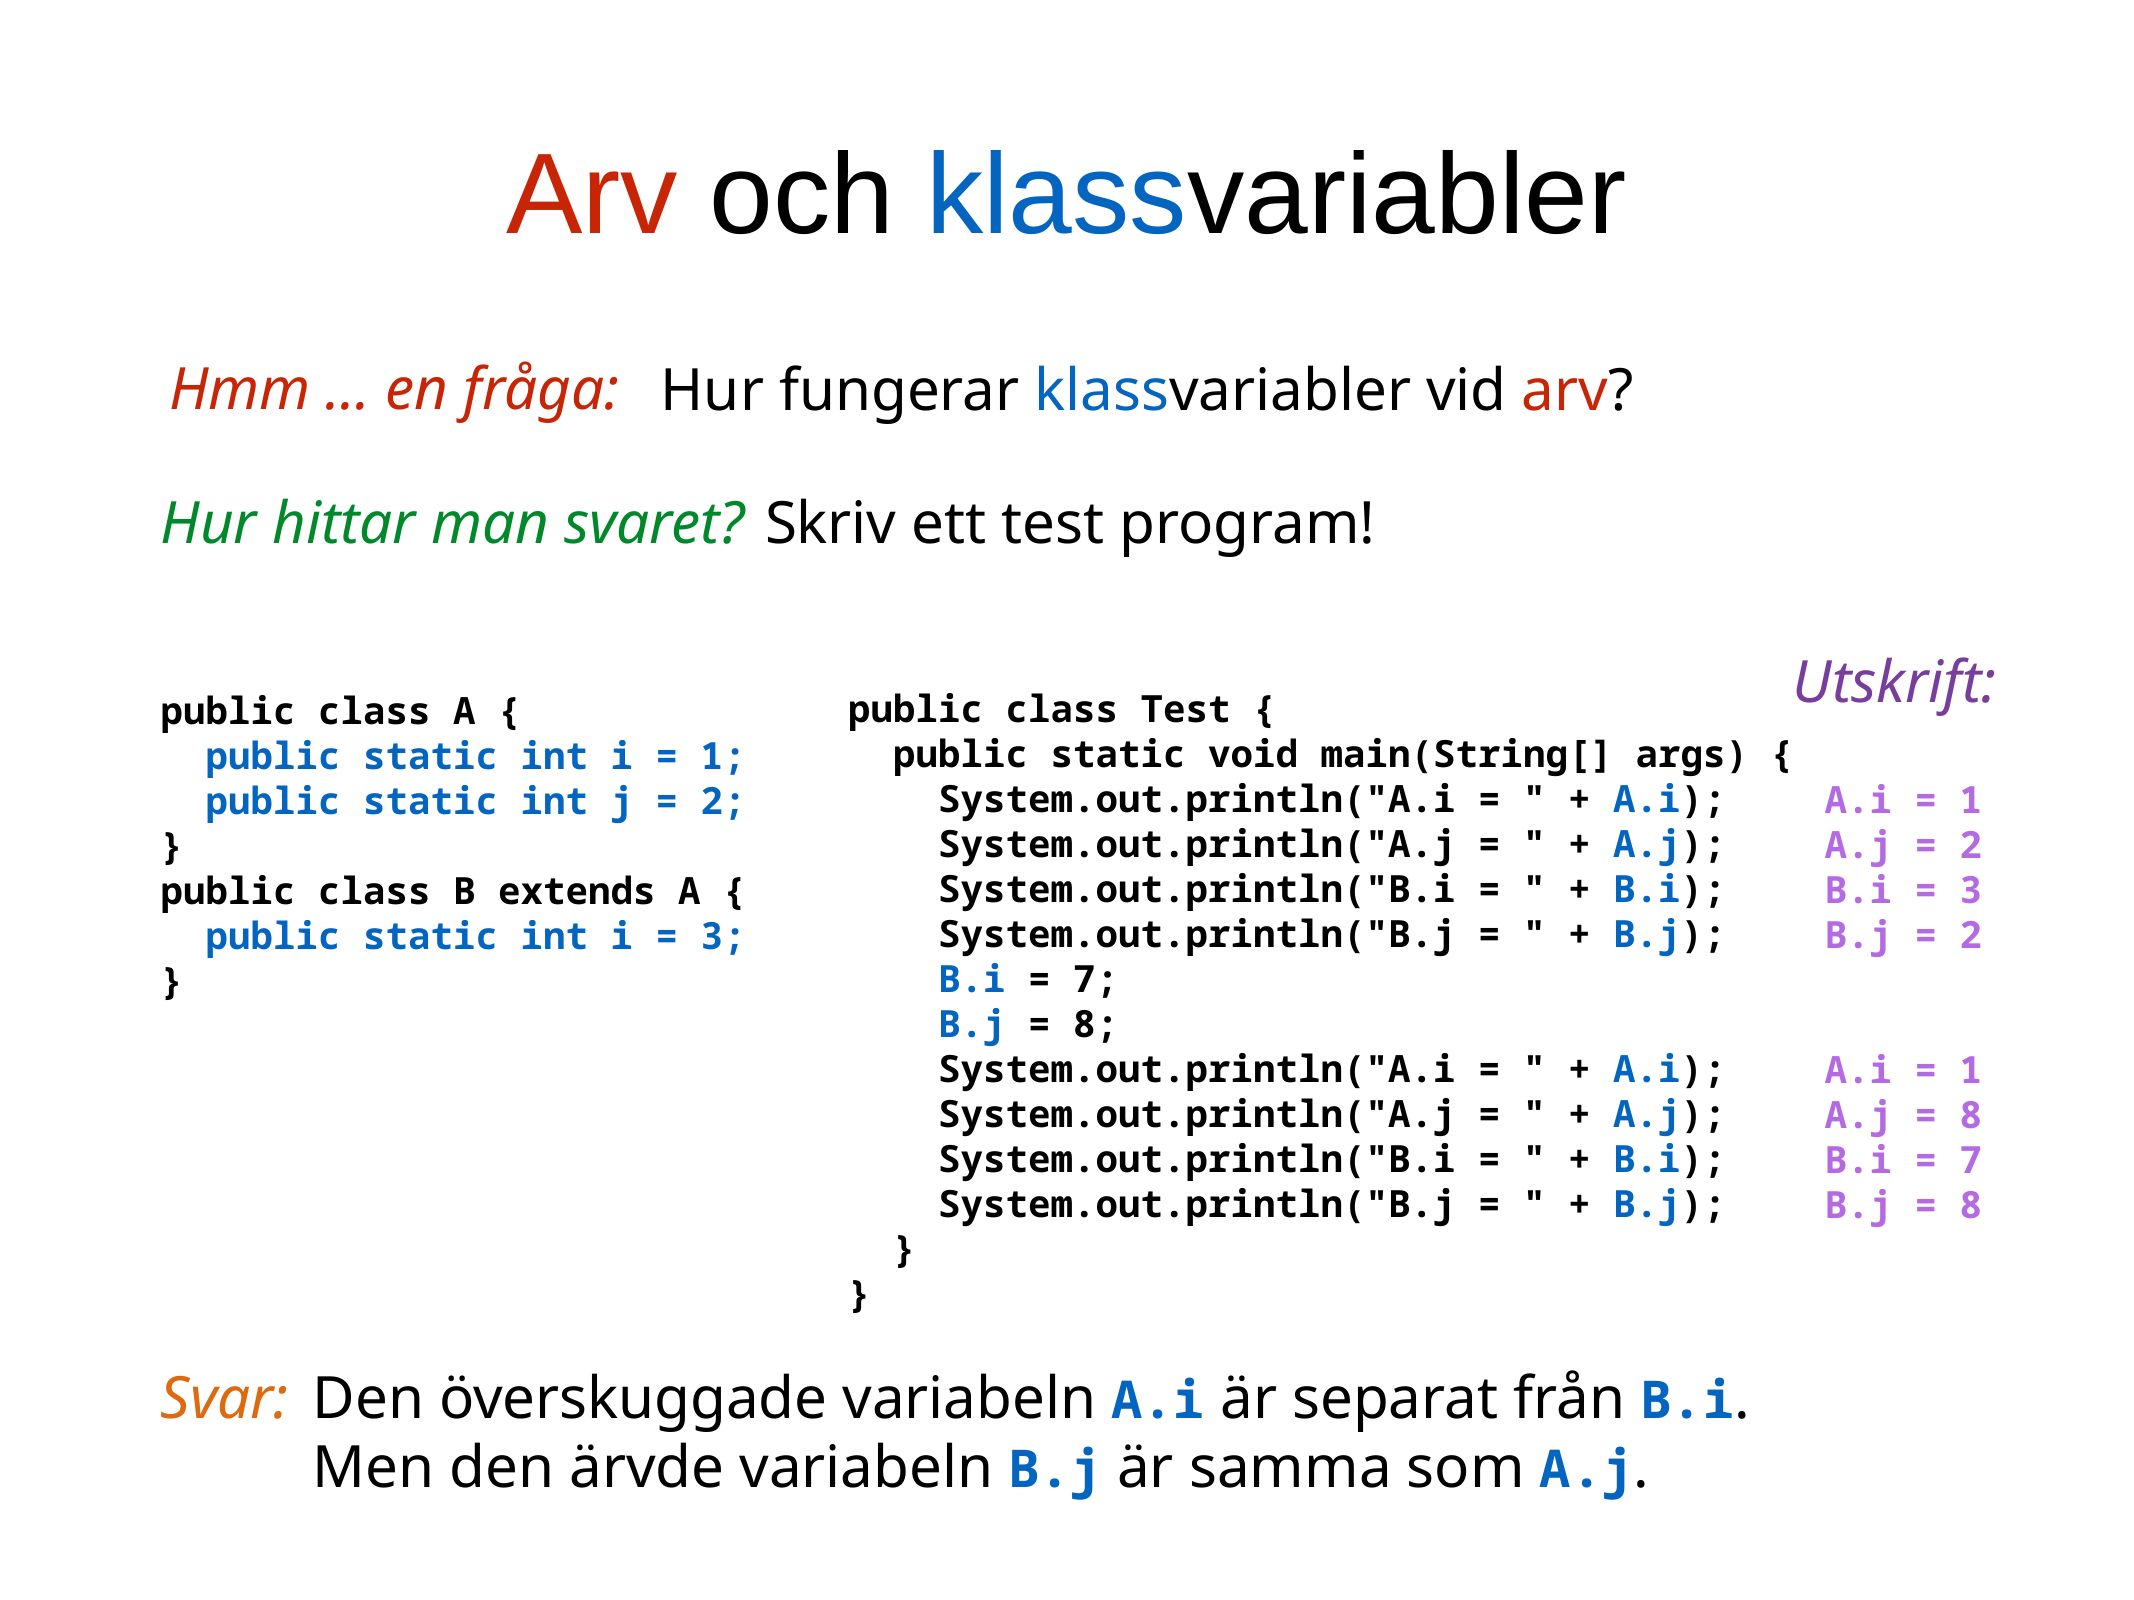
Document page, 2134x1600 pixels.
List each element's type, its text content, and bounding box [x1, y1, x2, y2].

text_box Den överskuggade variabeln A.i är separat från B.i. [312, 1360, 1918, 1429]
text_box Skriv ett test program! [765, 485, 2134, 556]
text_box Hur hittar man svaret? [160, 485, 765, 556]
text_box public class Test { public static void main(String[] args) { System.out.println("A.i = " + A.i); System.out.println("A.j = " + A.j); System.out.println("B.i = " + B.i); System.out.println("B.j = " + B.j); B.i = 7; B.j = 8; System.out.println("A.i = " + A.i); System.out.println("A.j = " + A.j); System.out.println("B.i = " + B.i); System.out.println("B.j = " + B.j); } } [848, 685, 1834, 1316]
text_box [1792, 644, 2134, 1224]
text_box Svar: [160, 1360, 312, 1431]
text_box Arv och klassvariabler [10, 10, 2123, 365]
text_box Hur fungerar klassvariabler vid arv? [660, 352, 2134, 423]
text_box Hmm … en fråga: [169, 350, 783, 421]
text_box Men den ärvde variabeln B.j är samma som A.j. [312, 1429, 1918, 1500]
text_box public class A { public static int i = 1; public static int j = 2; } public class B extends A { public static int i = 3; } [160, 686, 848, 1002]
